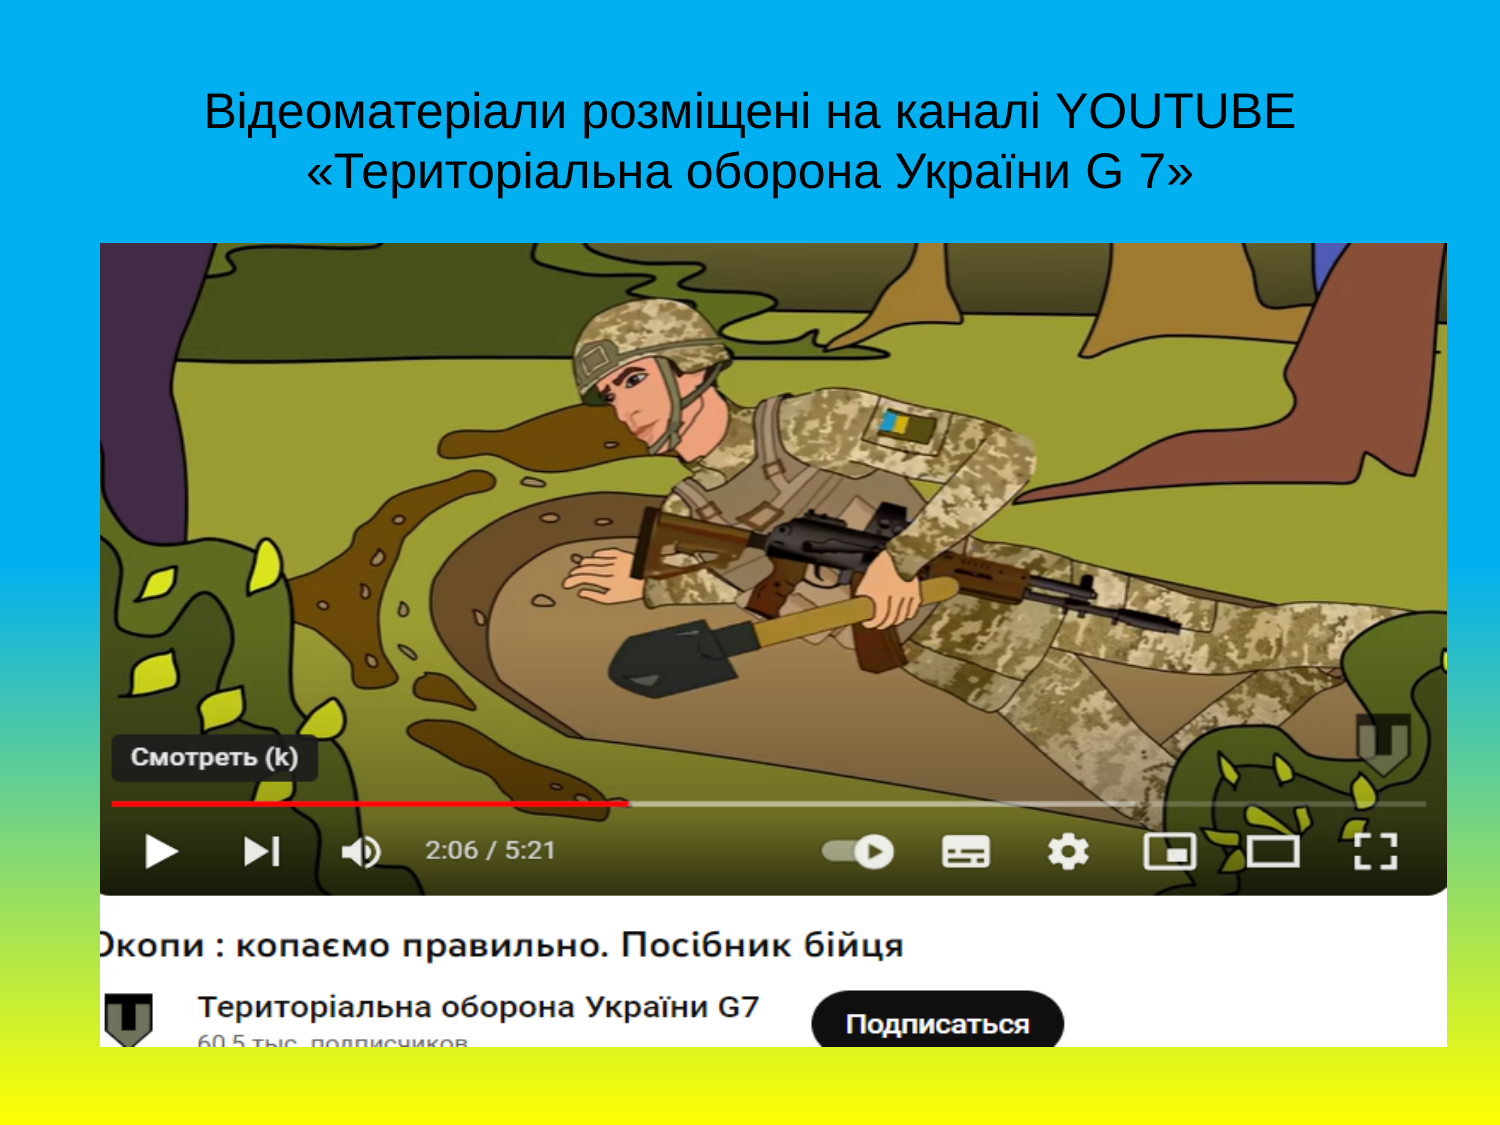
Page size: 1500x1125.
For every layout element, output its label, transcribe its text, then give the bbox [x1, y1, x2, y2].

picture [100, 244, 1448, 1047]
title Відеоматеріали розміщені на каналі YOUTUBE «Територіальна оборона України G 7» [75, 45, 1425, 233]
